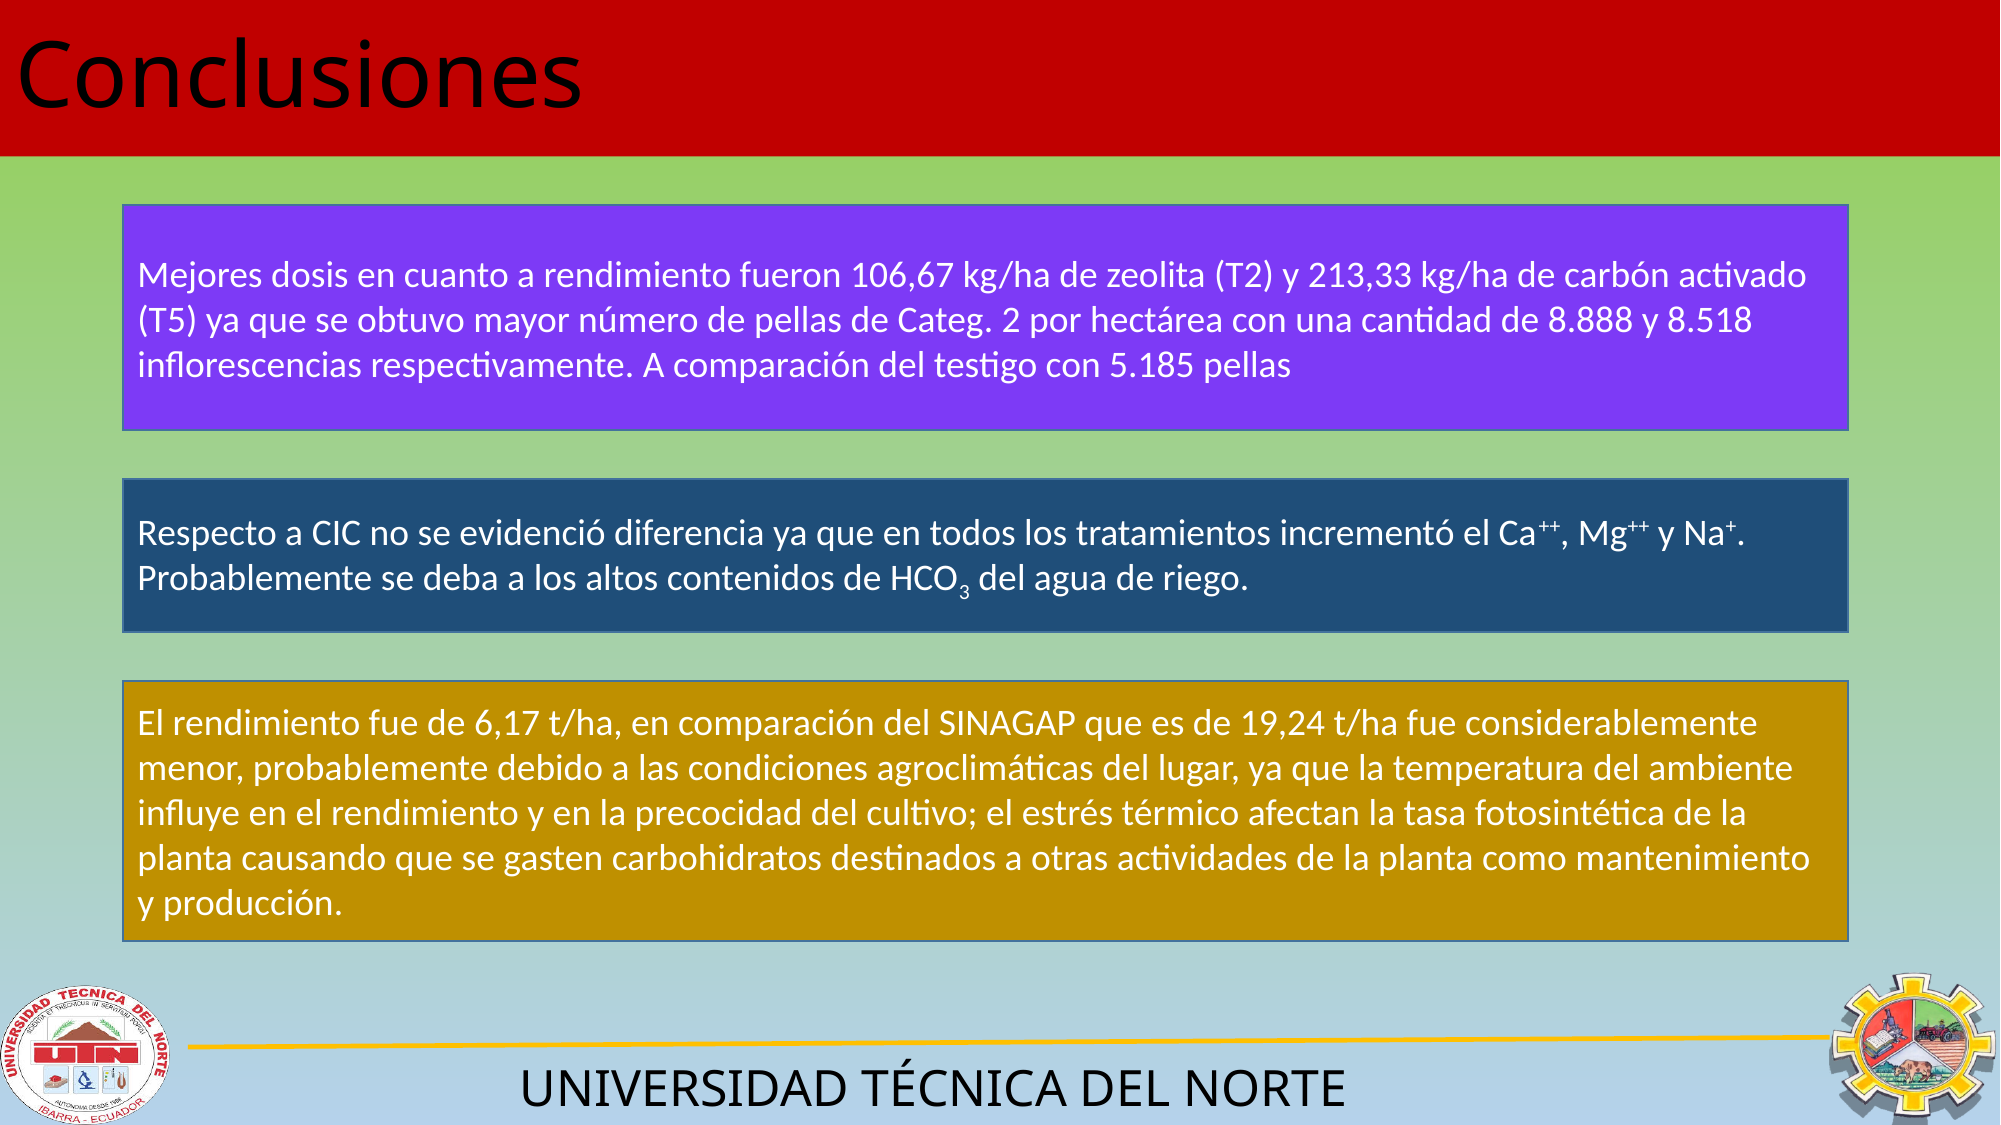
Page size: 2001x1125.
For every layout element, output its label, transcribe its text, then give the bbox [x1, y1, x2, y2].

picture [1829, 970, 2000, 1125]
text_box El rendimiento fue de 6,17 t/ha, en comparación del SINAGAP que es de 19,24 t/ha fue considerablemente menor, probablemente debido a las condiciones agroclimáticas del lugar, ya que la temperatura del ambiente influye en el rendimiento y en la precocidad del cultivo; el estrés térmico afectan la tasa fotosintética de la planta causando que se gasten carbohidratos destinados a otras actividades de la planta como mantenimiento y producción. [122, 680, 1849, 942]
text_box Mejores dosis en cuanto a rendimiento fueron 106,67 kg/ha de zeolita (T2) y 213,33 kg/ha de carbón activado (T5) ya que se obtuvo mayor número de pellas de Categ. 2 por hectárea con una cantidad de 8.888 y 8.518 inflorescencias respectivamente. A comparación del testigo con 5.185 pellas [122, 204, 1849, 431]
title Conclusiones [0, 0, 2000, 157]
text_box UNIVERSIDAD TÉCNICA DEL NORTE [505, 1049, 1445, 1125]
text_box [187, 1037, 1830, 1048]
text_box Respecto a CIC no se evidenció diferencia ya que en todos los tratamientos incrementó el Ca++, Mg++ y Na+. Probablemente se deba a los altos contenidos de HCO3 del agua de riego. [122, 478, 1849, 633]
picture [0, 985, 170, 1125]
